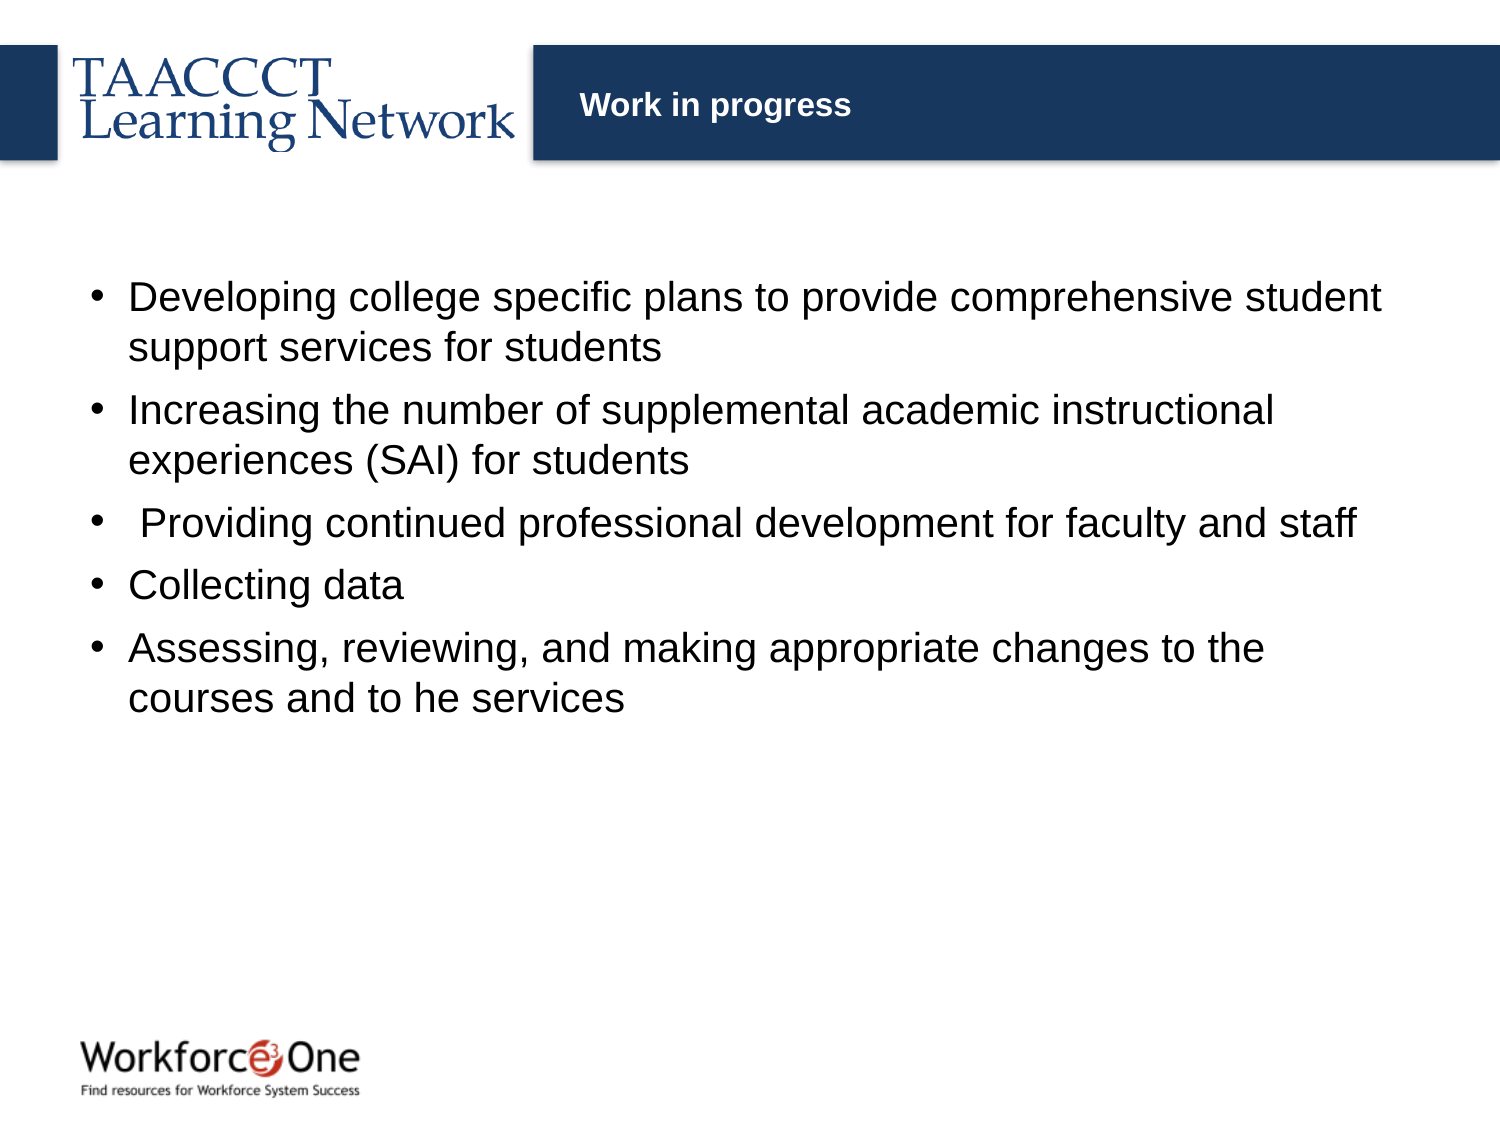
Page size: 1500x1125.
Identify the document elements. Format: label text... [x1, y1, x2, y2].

picture [57, 989, 384, 1125]
list Developing college specific plans to provide comprehensive student support services for students Increasing the number of supplemental academic instructional experiences (SAI) for students Providing continued professional development for faculty and staff Collecting data Assessing, reviewing, and making appropriate changes to the courses and to he services [75, 262, 1425, 1005]
title Work in progress [564, 45, 1425, 161]
